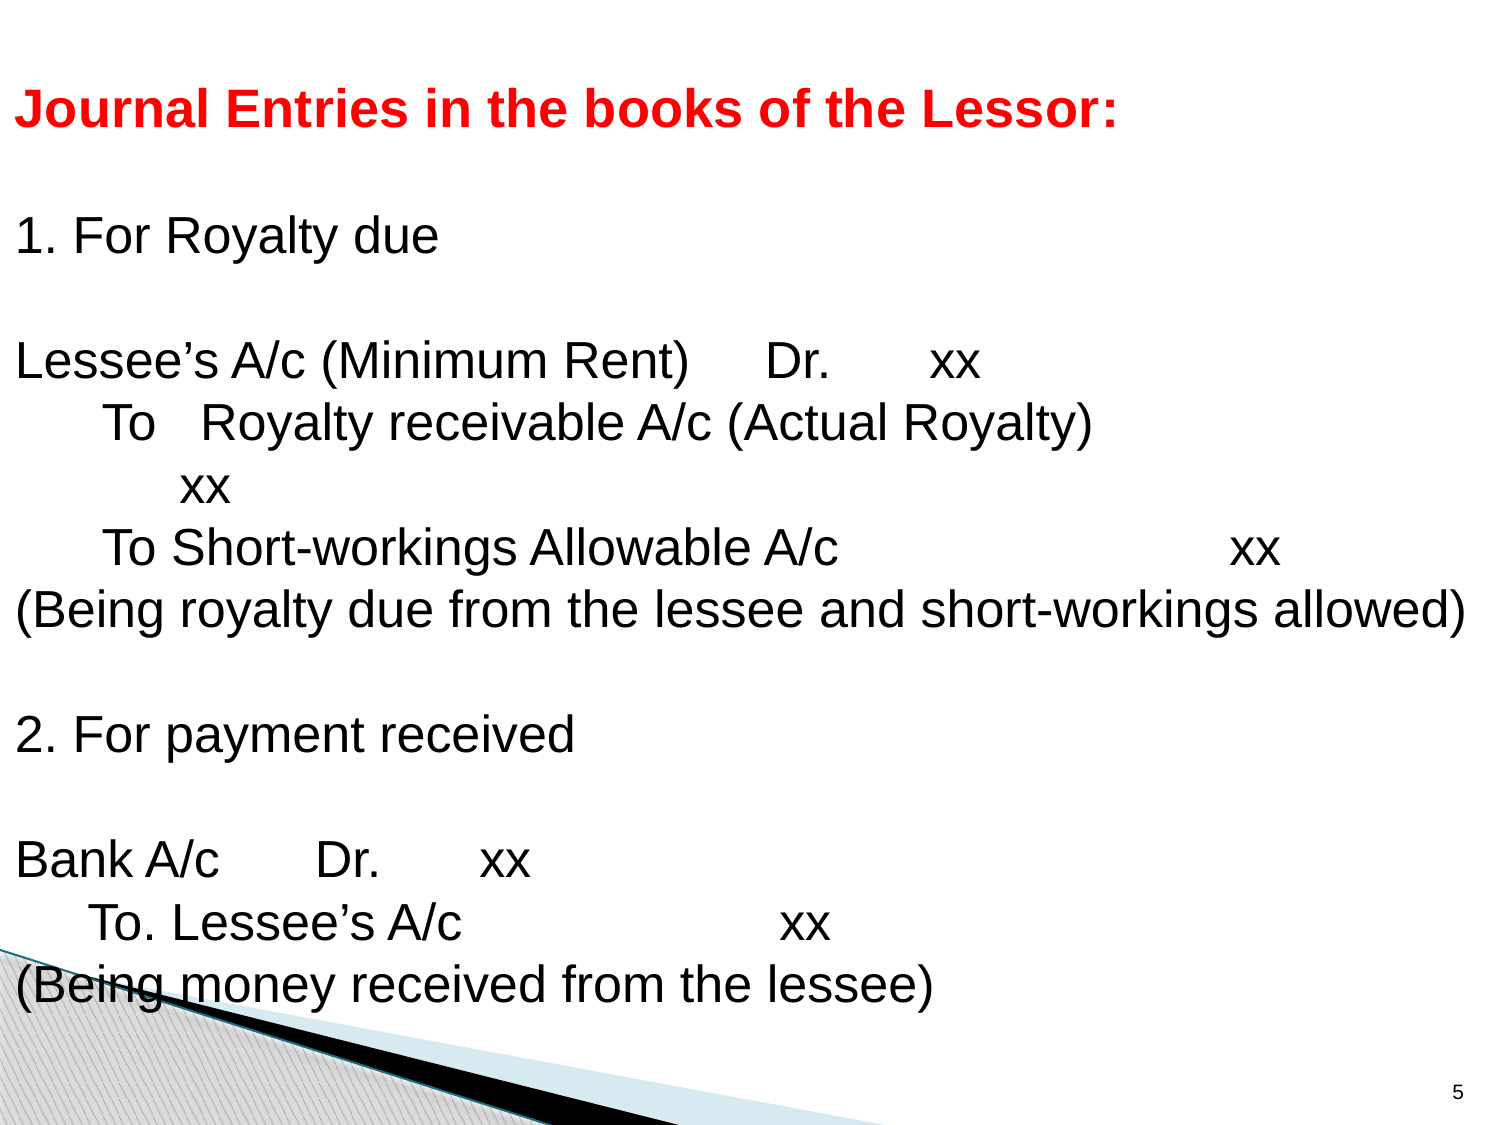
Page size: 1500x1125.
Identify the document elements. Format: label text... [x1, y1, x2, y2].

text_box Journal Entries in the books of the Lessor: 1. For Royalty due Lessee’s A/c (Minimum Rent) Dr. xx To Royalty receivable A/c (Actual Royalty) xx To Short-workings Allowable A/c xx (Being royalty due from the lessee and short-workings allowed) 2. For payment received Bank A/c Dr. xx To. Lessee’s A/c xx (Being money received from the lessee) [0, 66, 1500, 1021]
slide_number 5 [1418, 1051, 1479, 1112]
